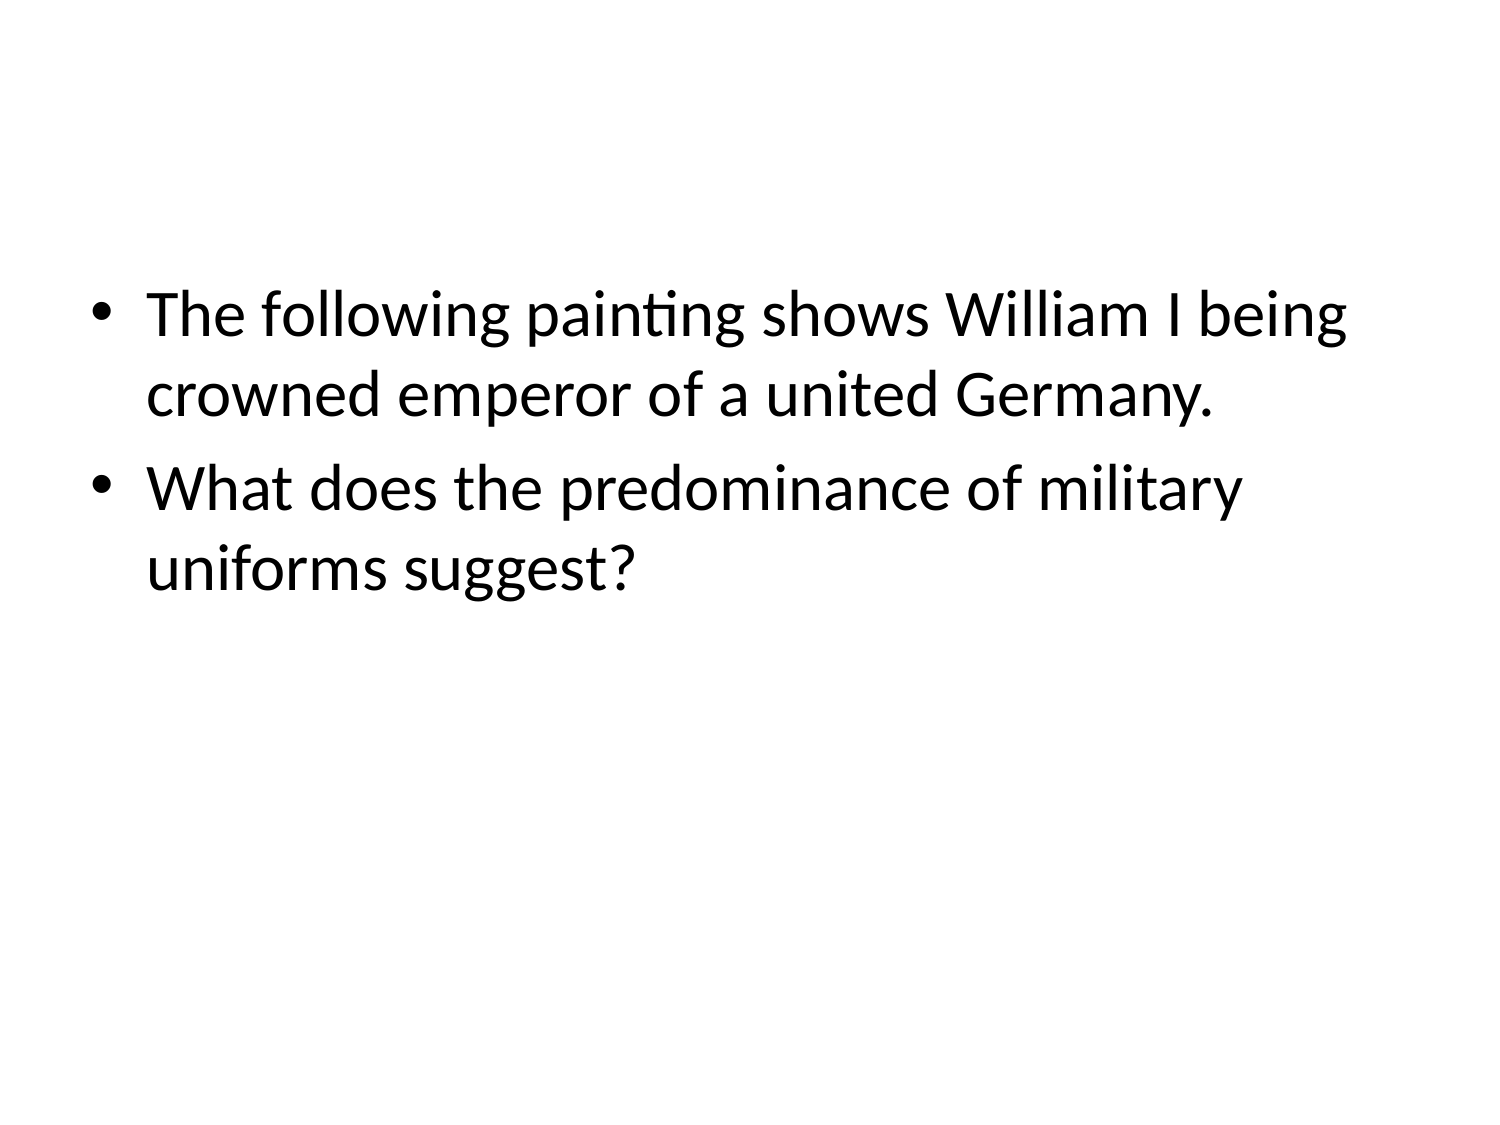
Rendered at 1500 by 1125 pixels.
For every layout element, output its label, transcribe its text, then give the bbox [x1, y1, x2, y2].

list The following painting shows William I being crowned emperor of a united Germany. What does the predominance of military uniforms suggest? [75, 262, 1425, 1005]
